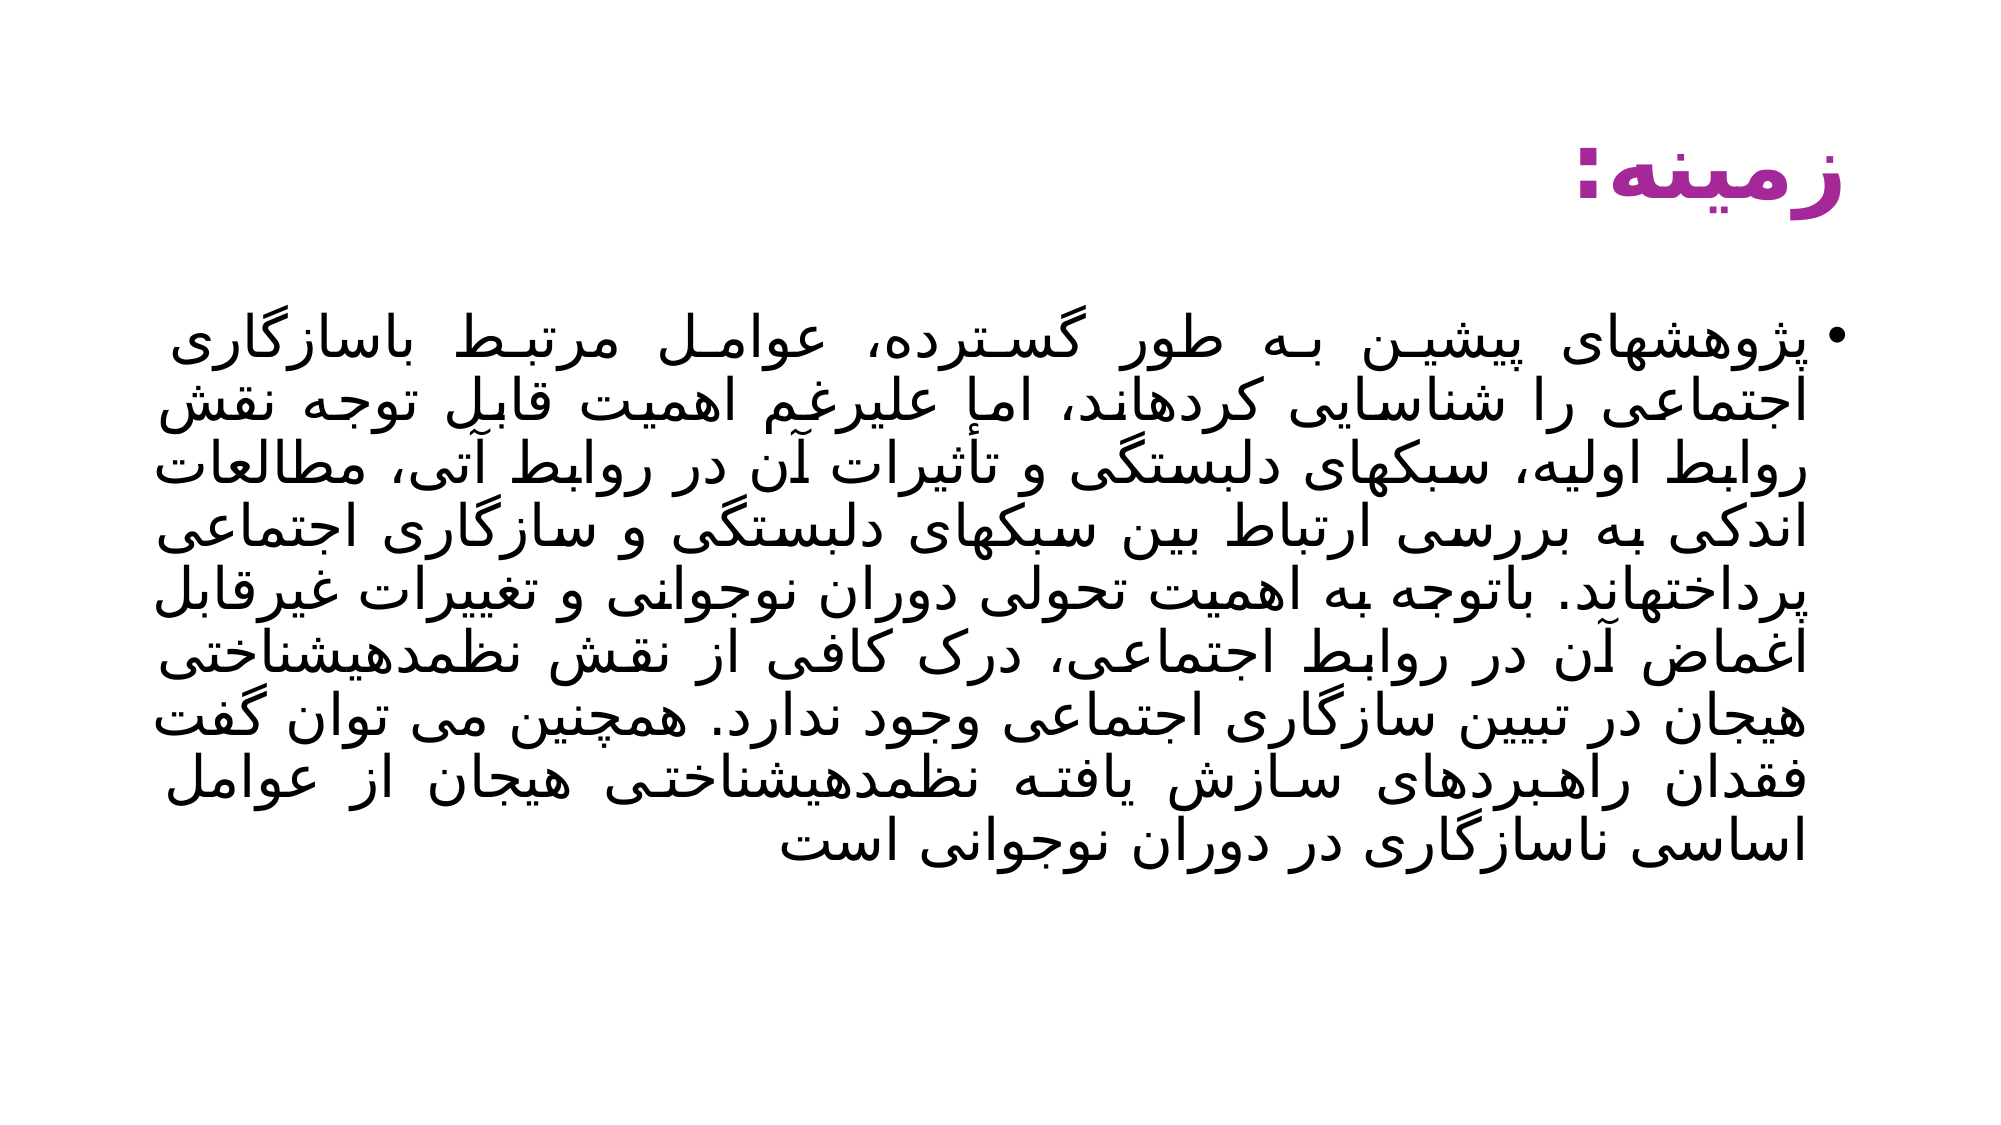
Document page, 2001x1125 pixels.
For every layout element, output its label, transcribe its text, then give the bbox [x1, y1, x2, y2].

title زمینه: [137, 59, 1863, 278]
list پژوهشهای پیشین به طور گسترده، عوامل مرتبط باسازگاری اجتماعی را شناسایی کردهاند، اما علیرغم اهمیت قابل توجه نقش روابط اولیه، سبکهای دلبستگی و تأثیرات آن در روابط آتی، مطالعات اندکی به بررسی ارتباط بین سبکهای دلبستگی و سازگاری اجتماعی پرداختهاند. باتوجه به اهمیت تحولی دوران نوجوانی و تغییرات غیرقابل اغماض آن در روابط اجتماعی، درک کافی از نقش نظمدهیشناختی هیجان در تبیین سازگاری اجتماعی وجود ندارد. همچنین می توان گفت فقدان راهبردهای سازش یافته نظمدهیشناختی هیجان از عوامل اساسی ناسازگاری در دوران نوجوانی است [137, 299, 1863, 1014]
